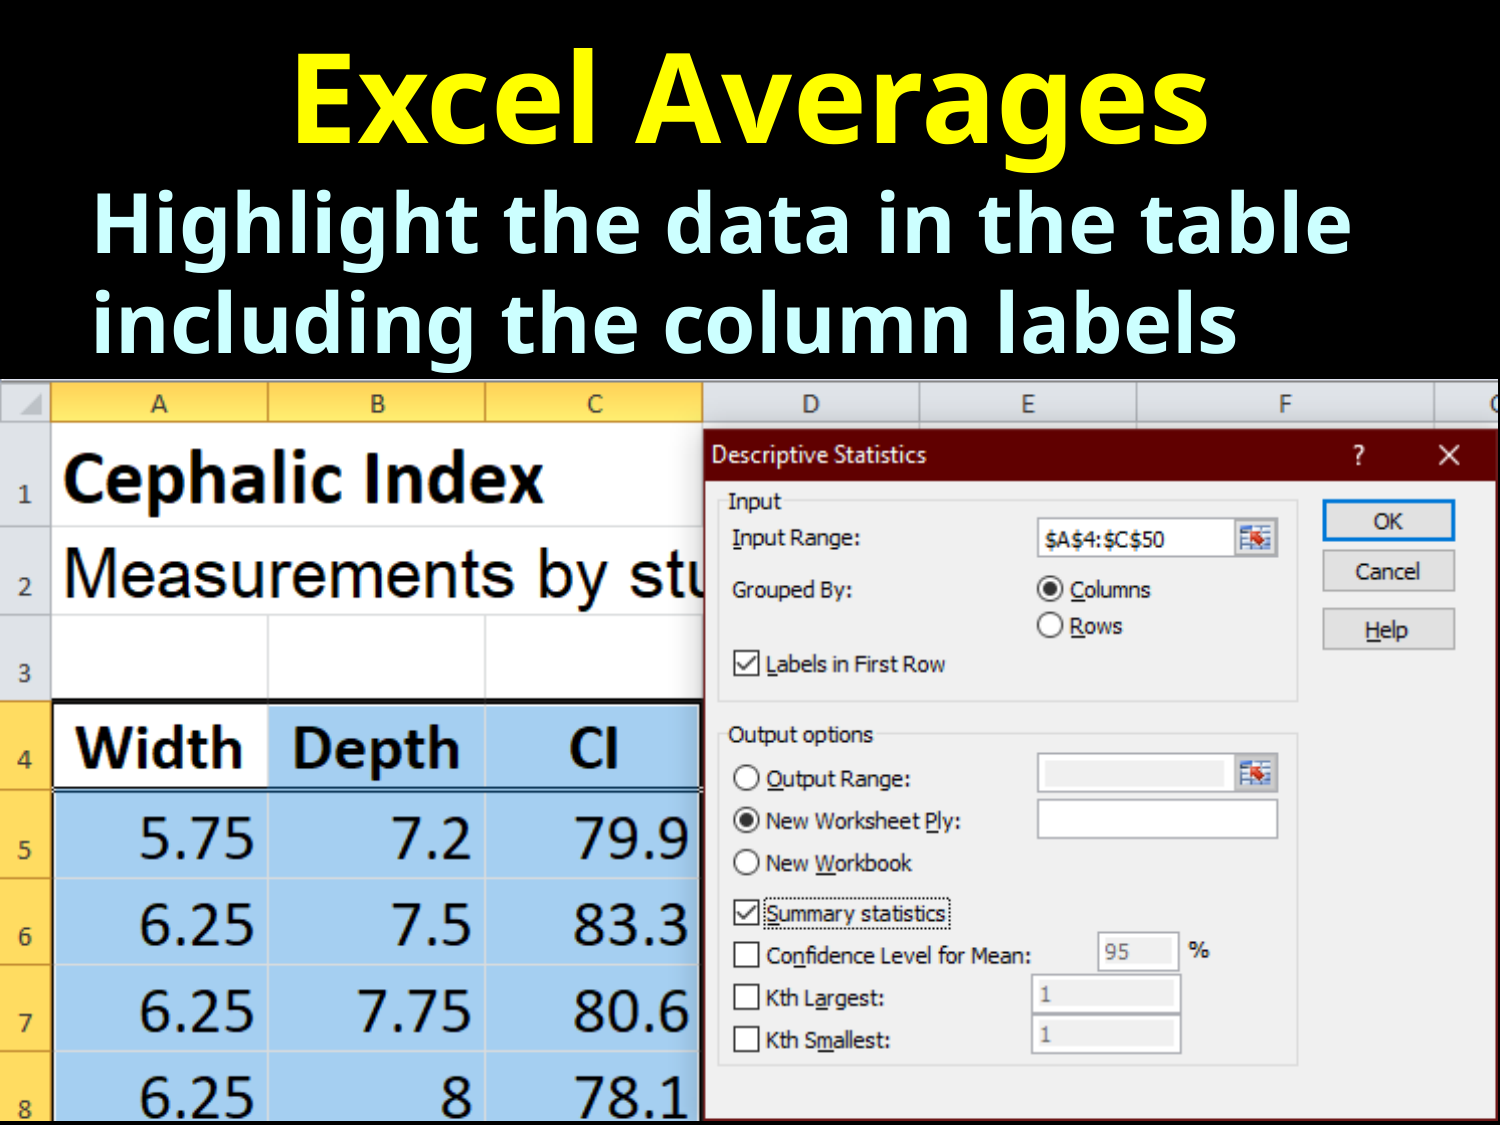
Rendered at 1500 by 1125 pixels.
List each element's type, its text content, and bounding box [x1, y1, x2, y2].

title Excel Averages [0, 0, 1500, 188]
list Highlight the data in the table including the column labels [75, 188, 1425, 377]
picture [0, 378, 1498, 1122]
